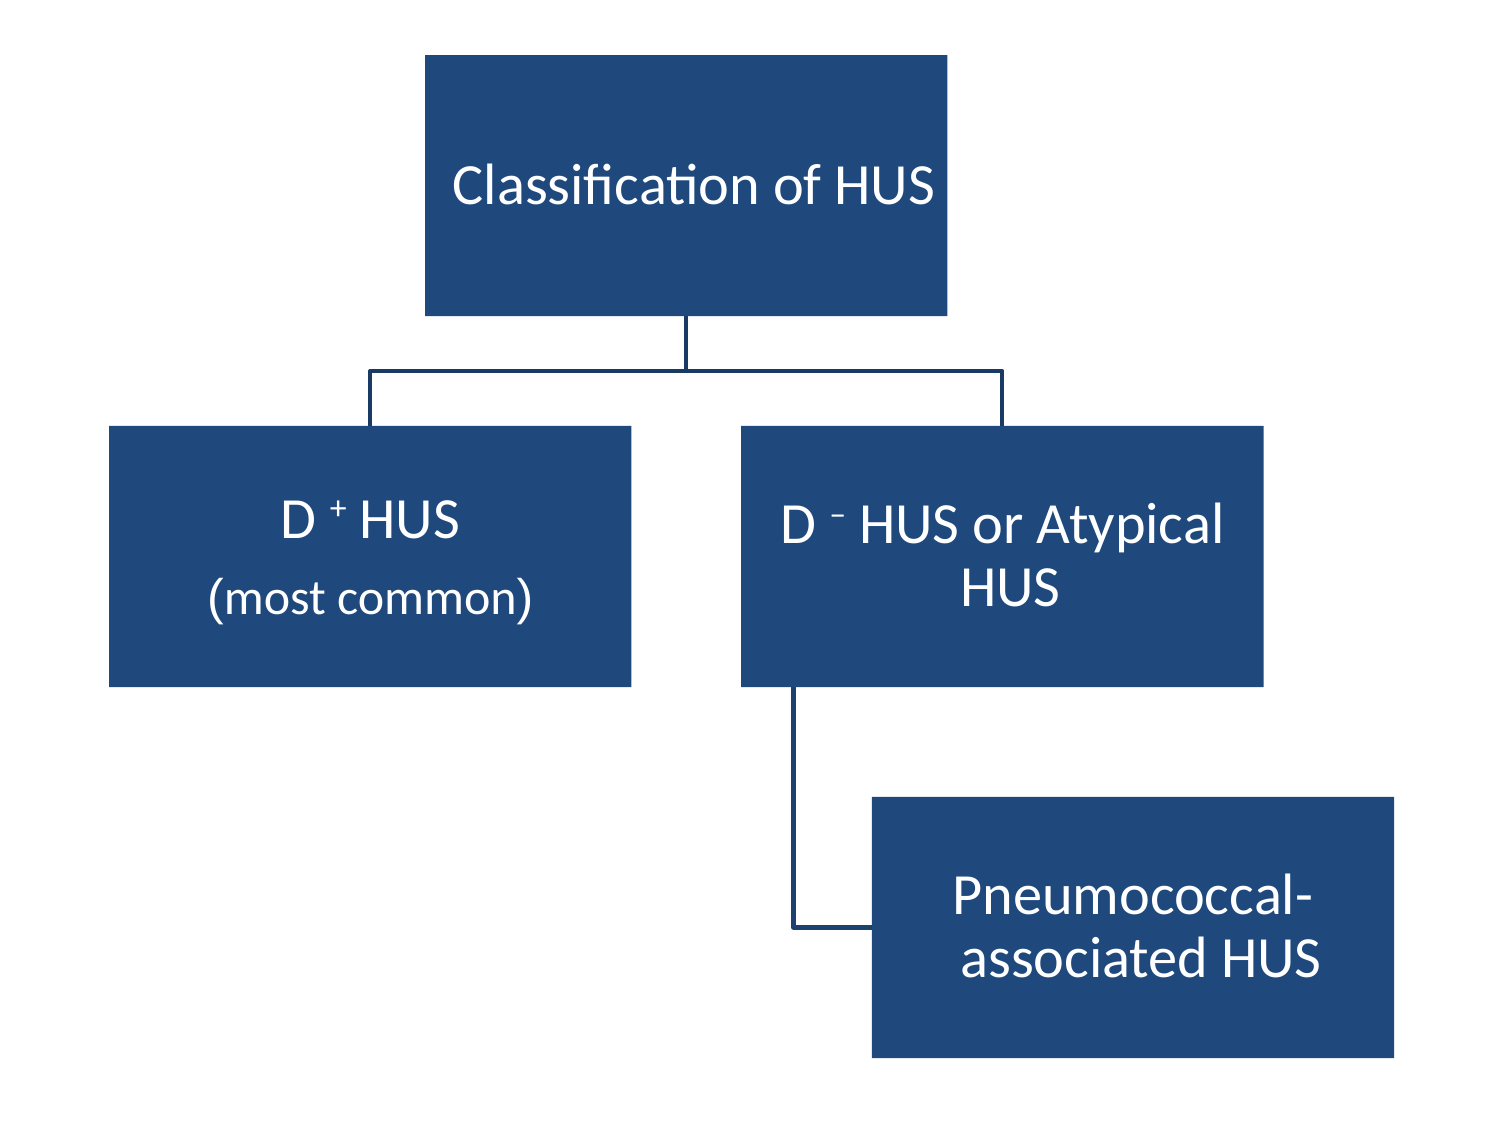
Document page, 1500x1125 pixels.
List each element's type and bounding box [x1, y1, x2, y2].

list [76, 54, 1427, 1059]
